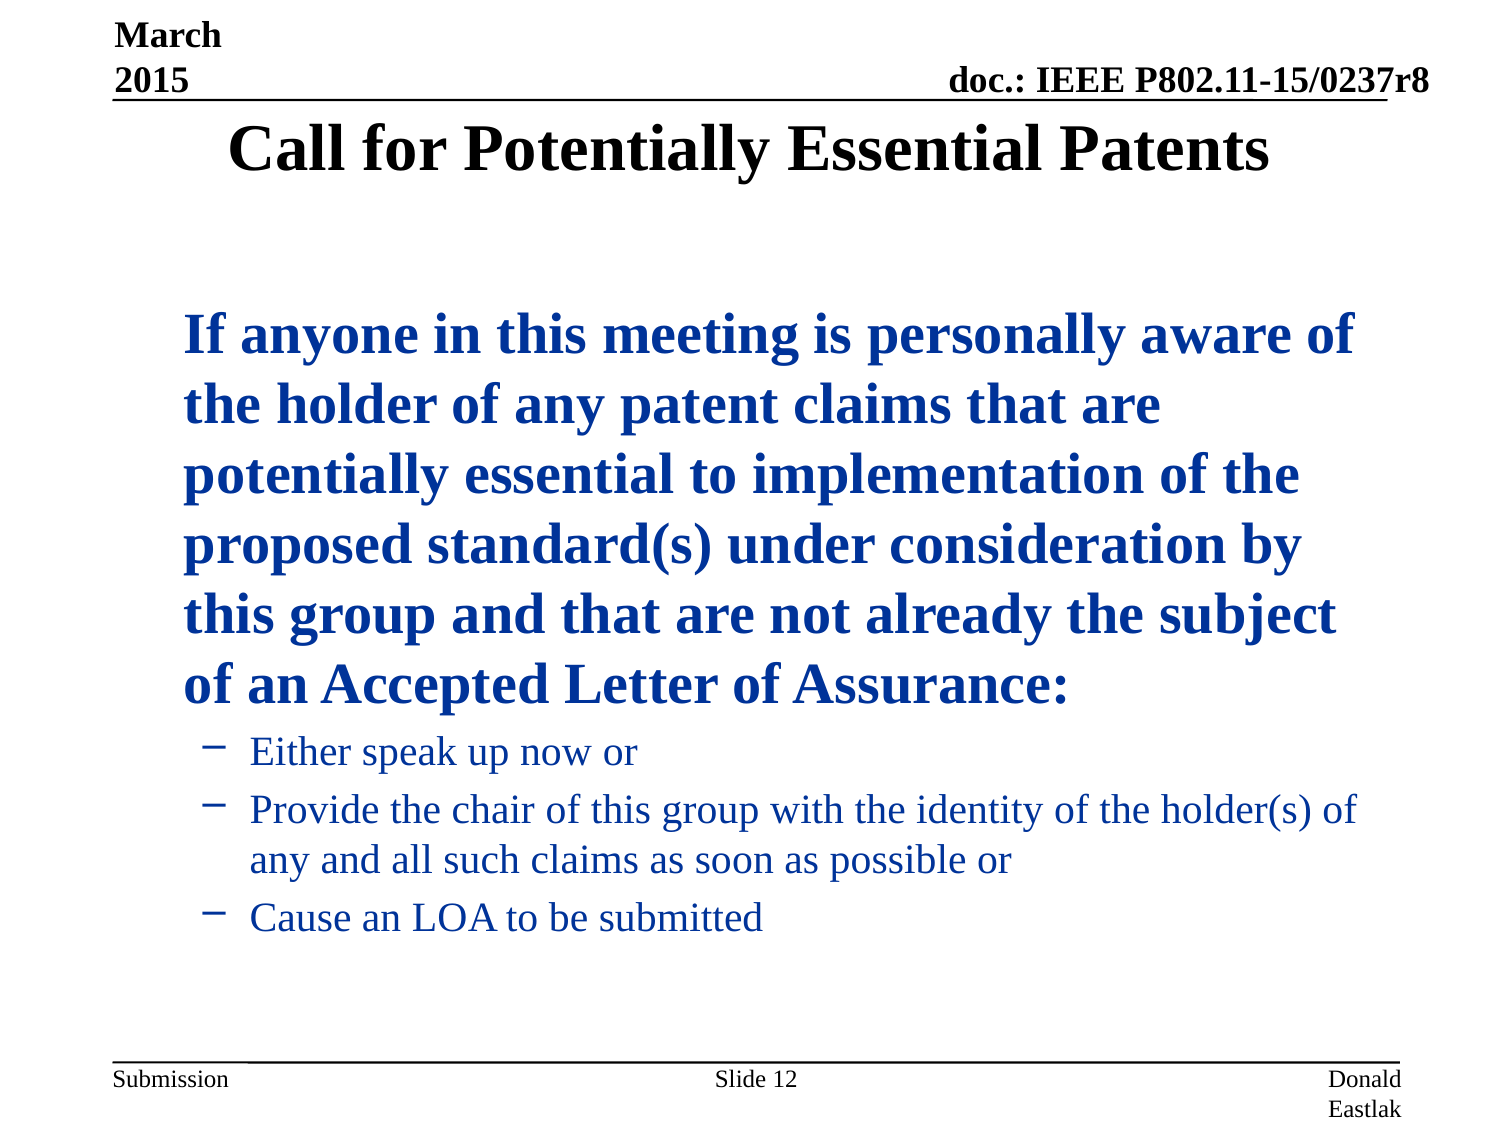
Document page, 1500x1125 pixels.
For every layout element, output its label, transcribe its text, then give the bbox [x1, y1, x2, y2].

list If anyone in this meeting is personally aware of the holder of any patent claims that are potentially essential to implementation of the proposed standard(s) under consideration by this group and that are not already the subject of an Accepted Letter of Assurance: Either speak up now or Provide the chair of this group with the identity of the holder(s) of any and all such claims as soon as possible or Cause an LOA to be submitted [112, 287, 1388, 963]
slide_number Slide 12 [712, 1062, 800, 1093]
footer Donald Eastlake 3rd, Huawei Technologies [1325, 1062, 1402, 1093]
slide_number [114, 54, 290, 100]
title Call for Potentially Essential Patents [75, 50, 1425, 238]
